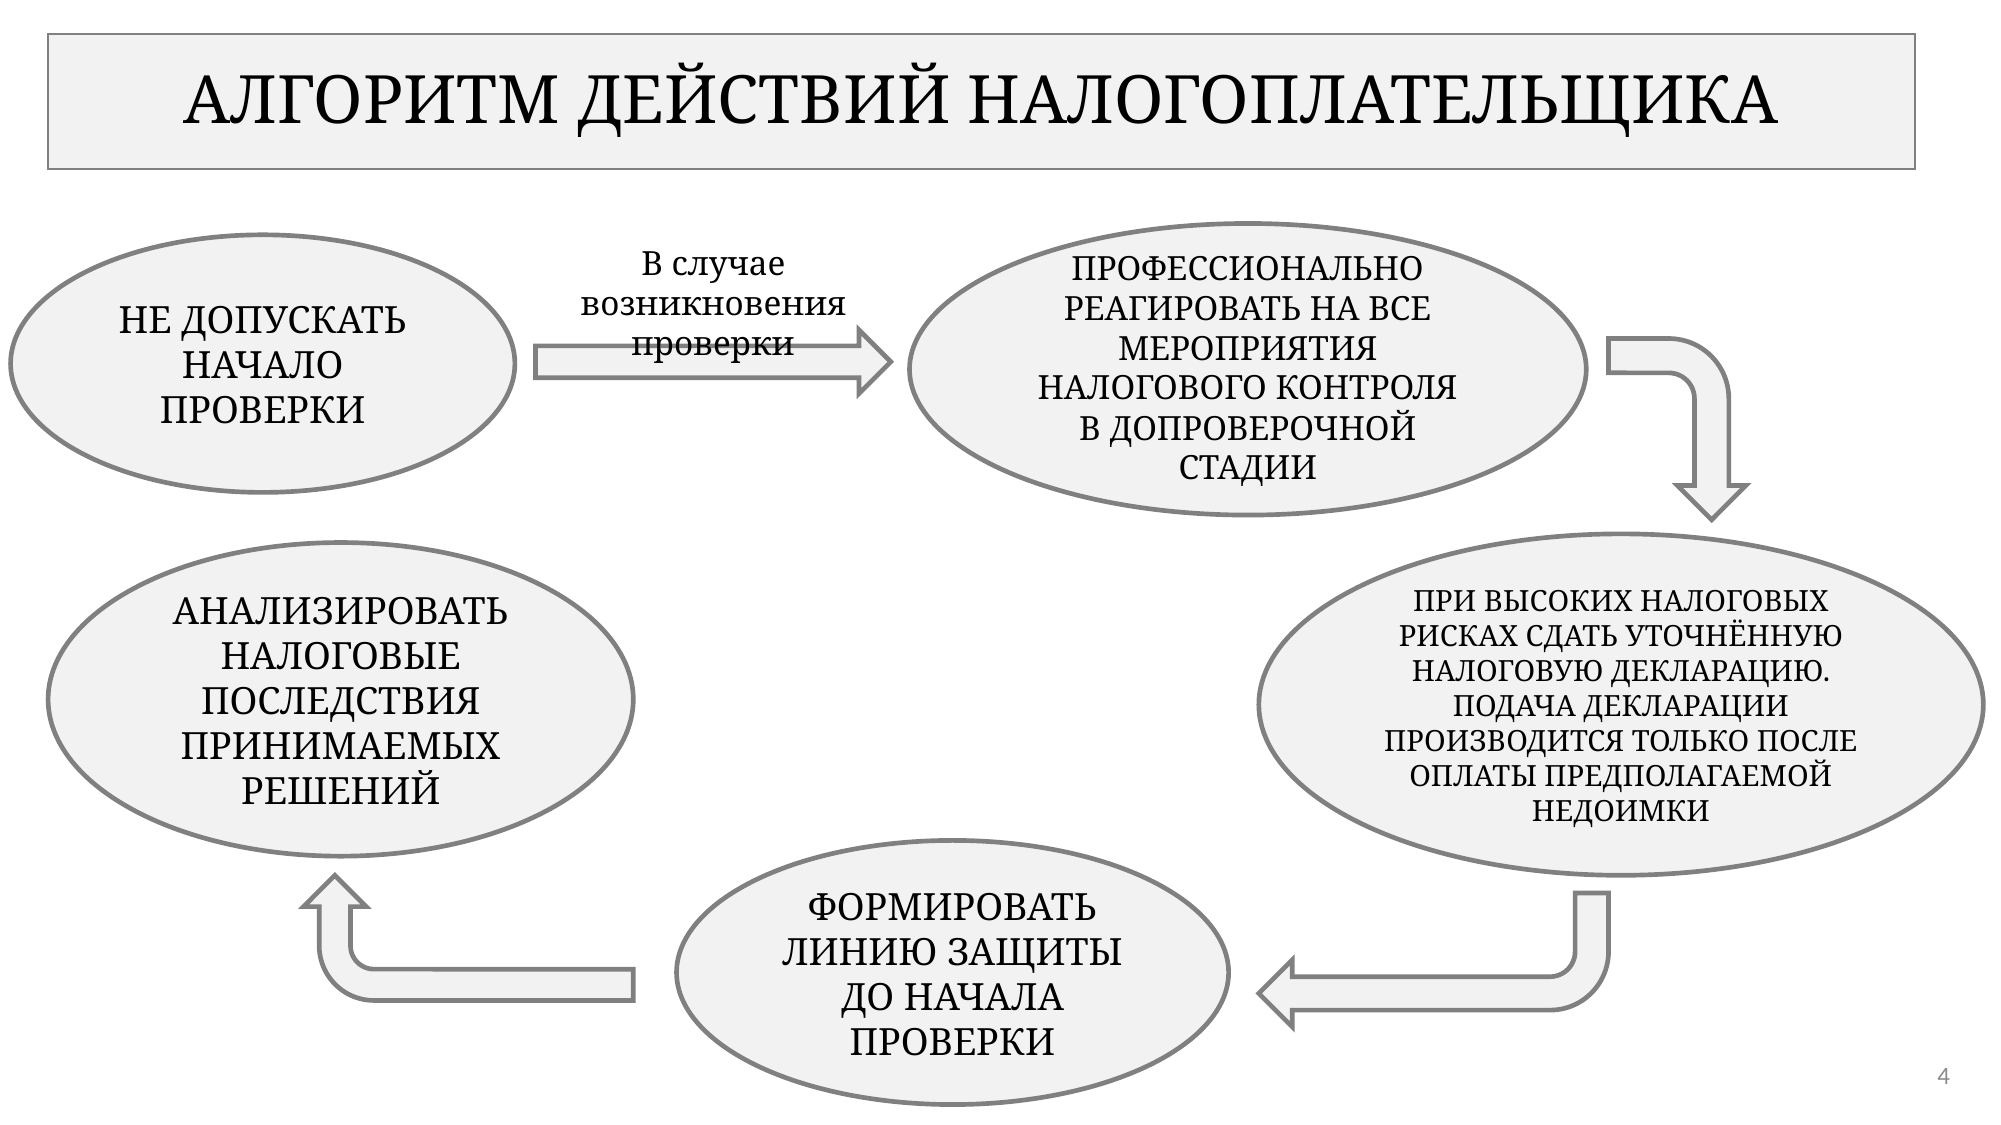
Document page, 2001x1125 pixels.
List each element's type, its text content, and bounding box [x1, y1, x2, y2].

text_box ПРИ ВЫСОКИХ НАЛОГОВЫХ РИСКАХ СДАТЬ УТОЧНЁННУЮ НАЛОГОВУЮ ДЕКЛАРАЦИЮ. ПОДАЧА ДЕКЛАРАЦИИ ПРОИЗВОДИТСЯ ТОЛЬКО ПОСЛЕ ОПЛАТЫ ПРЕДПОЛАГАЕМОЙ НЕДОИМКИ [1257, 532, 1985, 877]
text_box [1607, 337, 1749, 522]
text_box В случае возникновения проверки [495, 234, 931, 370]
text_box ПРОФЕССИОНАЛЬНО РЕАГИРОВАТЬ НА ВСЕ МЕРОПРИЯТИЯ НАЛОГОВОГО КОНТРОЛЯ В ДОПРОВЕРОЧНОЙ СТАДИИ [908, 222, 1588, 517]
slide_number 4 [1515, 1044, 1966, 1105]
text_box ФОРМИРОВАТЬ ЛИНИЮ ЗАЩИТЫ ДО НАЧАЛА ПРОВЕРКИ [675, 839, 1230, 1106]
title АЛГОРИТМ ДЕЙСТВИЙ НАЛОГОПЛАТЕЛЬЩИКА [47, 33, 1916, 170]
text_box [534, 370, 885, 397]
text_box НЕ ДОПУСКАТЬ НАЧАЛО ПРОВЕРКИ [9, 233, 516, 494]
text_box [1257, 891, 1610, 1030]
text_box [301, 873, 635, 1002]
text_box АНАЛИЗИРОВАТЬ НАЛОГОВЫЕ ПОСЛЕДСТВИЯ ПРИНИМАЕМЫХ РЕШЕНИЙ [47, 541, 635, 858]
